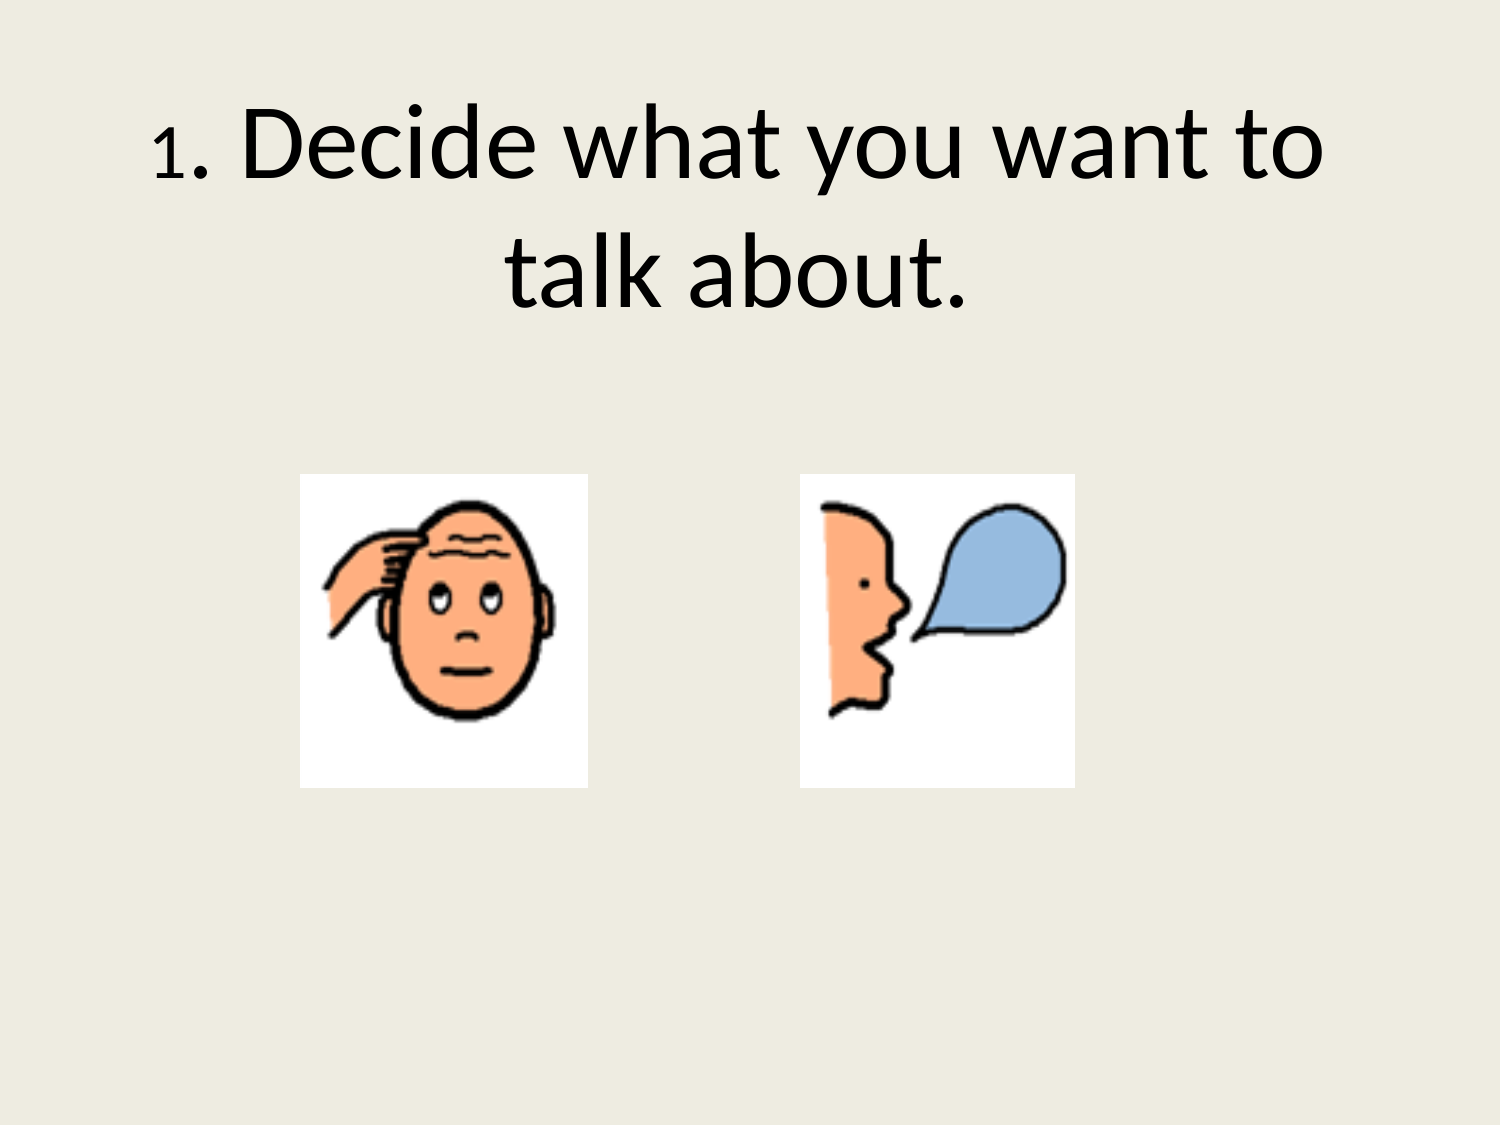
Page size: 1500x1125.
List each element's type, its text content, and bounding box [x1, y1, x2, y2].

picture [299, 474, 588, 788]
picture [799, 474, 1076, 788]
title 1. Decide what you want to talk about. [99, 62, 1375, 338]
